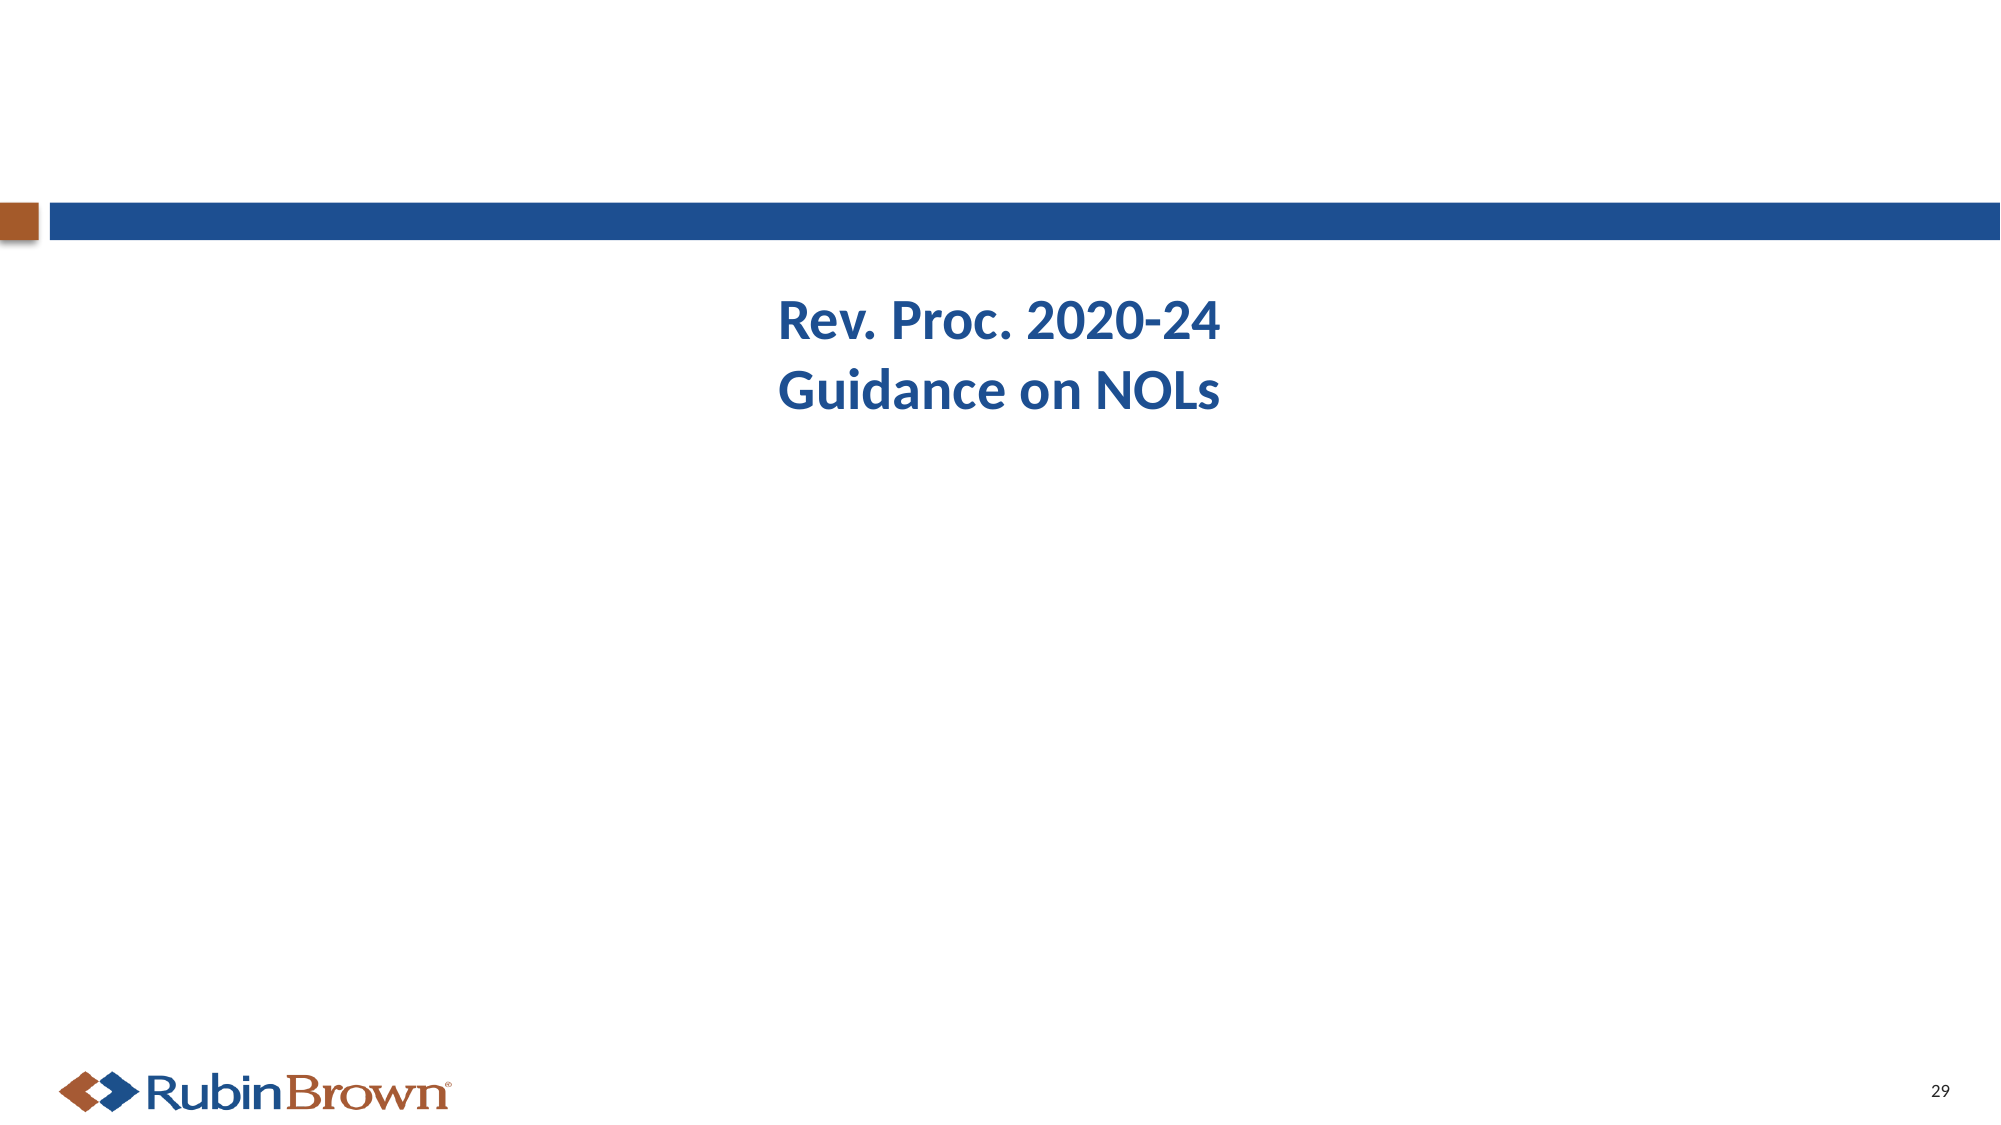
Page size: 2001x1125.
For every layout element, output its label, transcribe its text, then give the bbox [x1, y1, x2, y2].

slide_number 29 [1850, 1066, 1950, 1115]
picture [50, 1066, 467, 1115]
title Rev. Proc. 2020-24 Guidance on NOLs [49, 253, 1951, 450]
